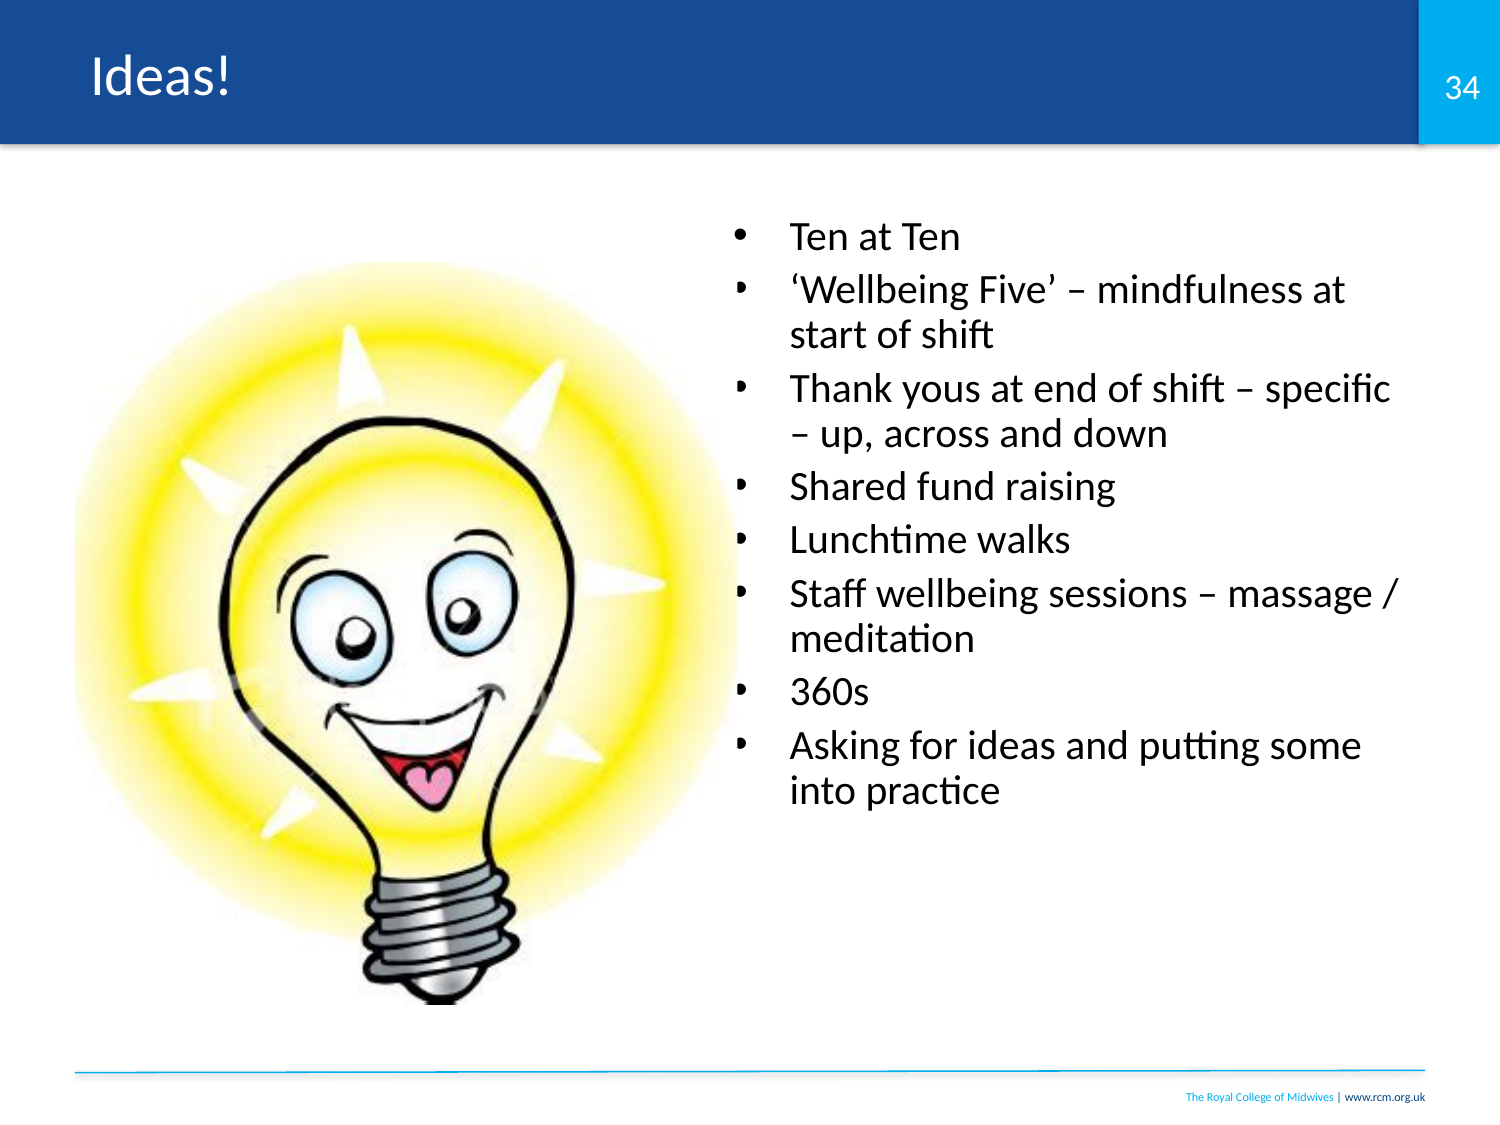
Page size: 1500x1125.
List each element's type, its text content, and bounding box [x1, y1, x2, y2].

title Ideas! [75, 0, 1425, 145]
picture [1186, 1093, 1197, 1101]
picture [74, 262, 738, 1006]
picture [1307, 1095, 1314, 1101]
list Ten at Ten ‘Wellbeing Five’ – mindfulness at start of shift Thank yous at end of shift – specific – up, across and down Shared fund raising Lunchtime walks Staff wellbeing sessions – massage / meditation 360s Asking for ideas and putting some into practice [718, 206, 1425, 987]
picture [1300, 1093, 1306, 1101]
picture [1260, 1095, 1265, 1103]
picture [1235, 1093, 1241, 1101]
picture [1213, 1095, 1224, 1103]
